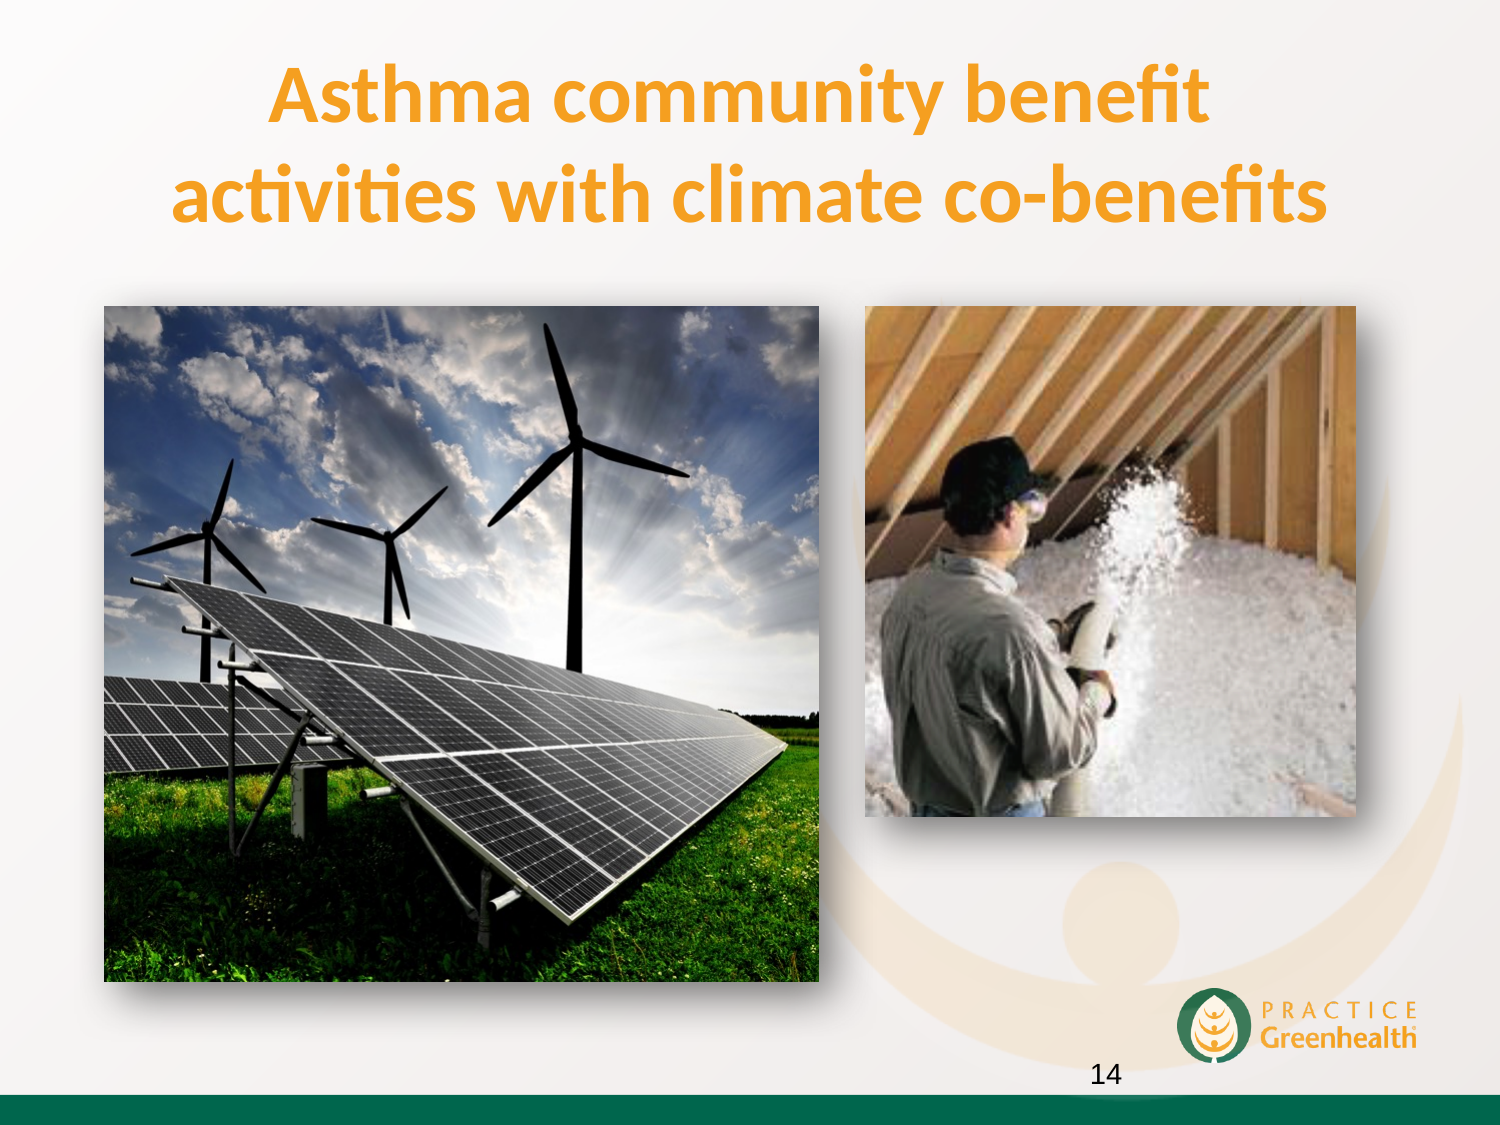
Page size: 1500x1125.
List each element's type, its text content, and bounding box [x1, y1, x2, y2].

picture [103, 250, 1500, 1125]
title Asthma community benefit activities with climate co-benefits [75, 45, 1425, 233]
slide_number 14 [1074, 1042, 1425, 1103]
